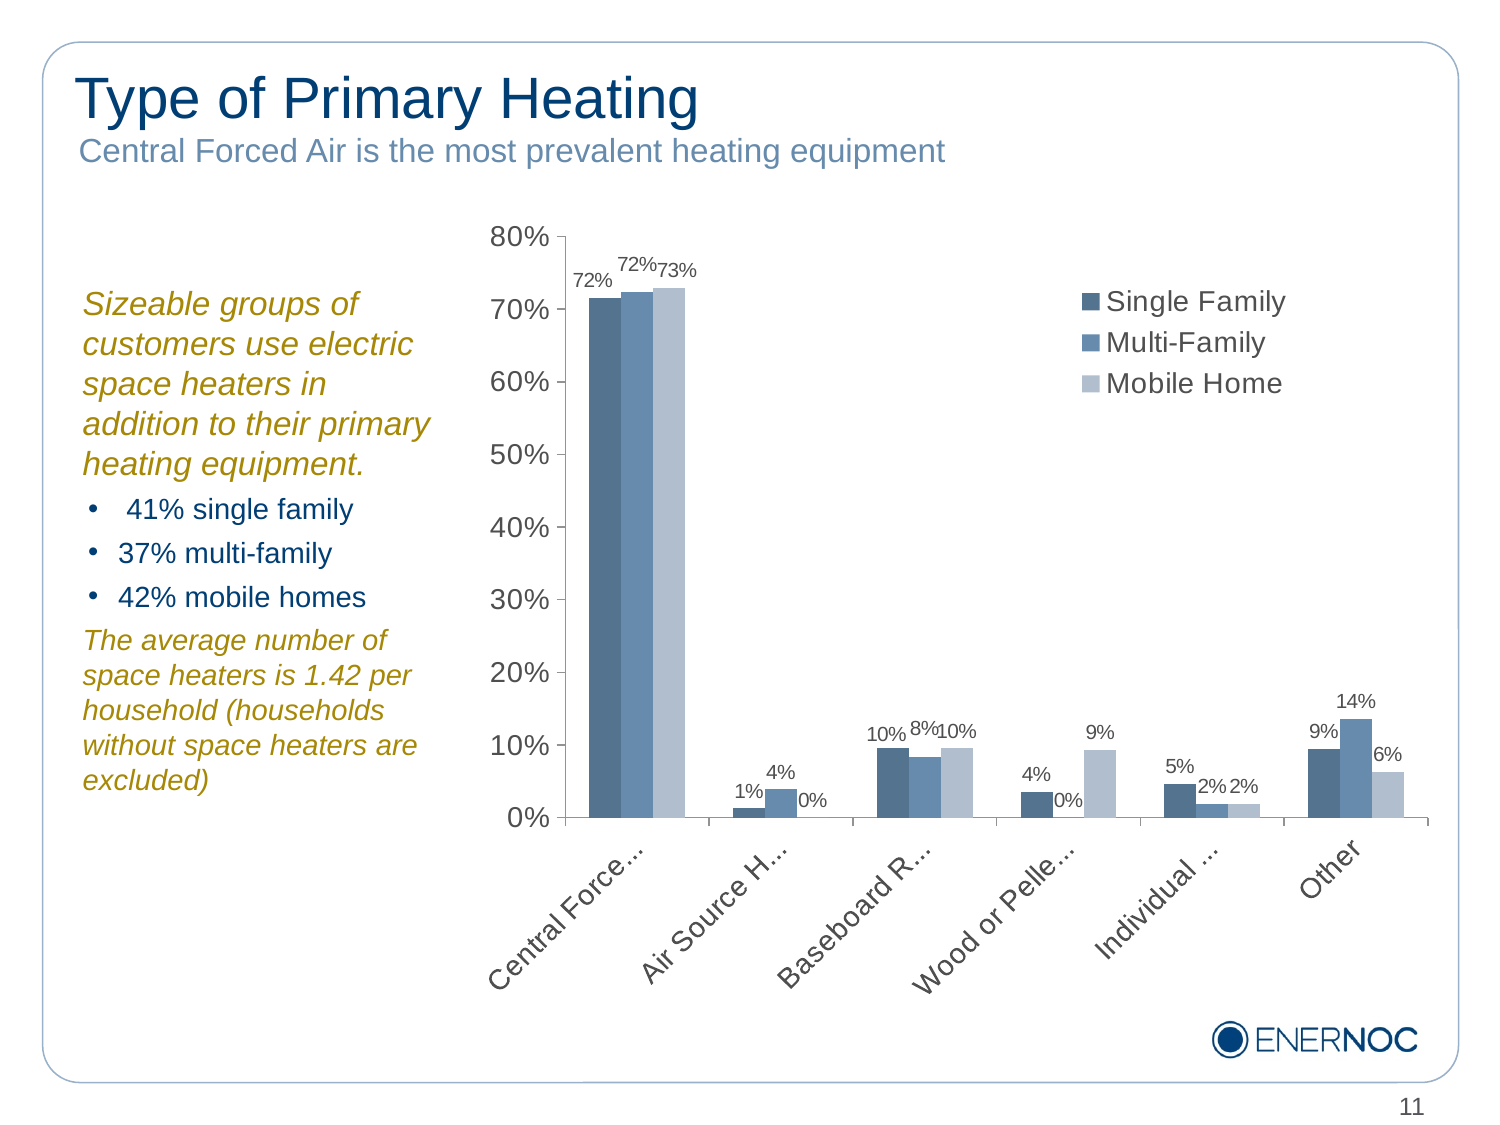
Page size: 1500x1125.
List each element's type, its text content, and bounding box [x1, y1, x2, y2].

chart [442, 209, 1442, 1003]
list Central Forced Air is the most prevalent heating equipment [78, 129, 1413, 211]
picture [1204, 1016, 1421, 1061]
text_box Sizeable groups of customers use electric space heaters in addition to their primary heating equipment. 41% single family 37% multi-family 42% mobile homes The average number of space heaters is 1.42 per household (households without space heaters are excluded) [67, 274, 437, 844]
title Type of Primary Heating [74, 59, 1404, 144]
